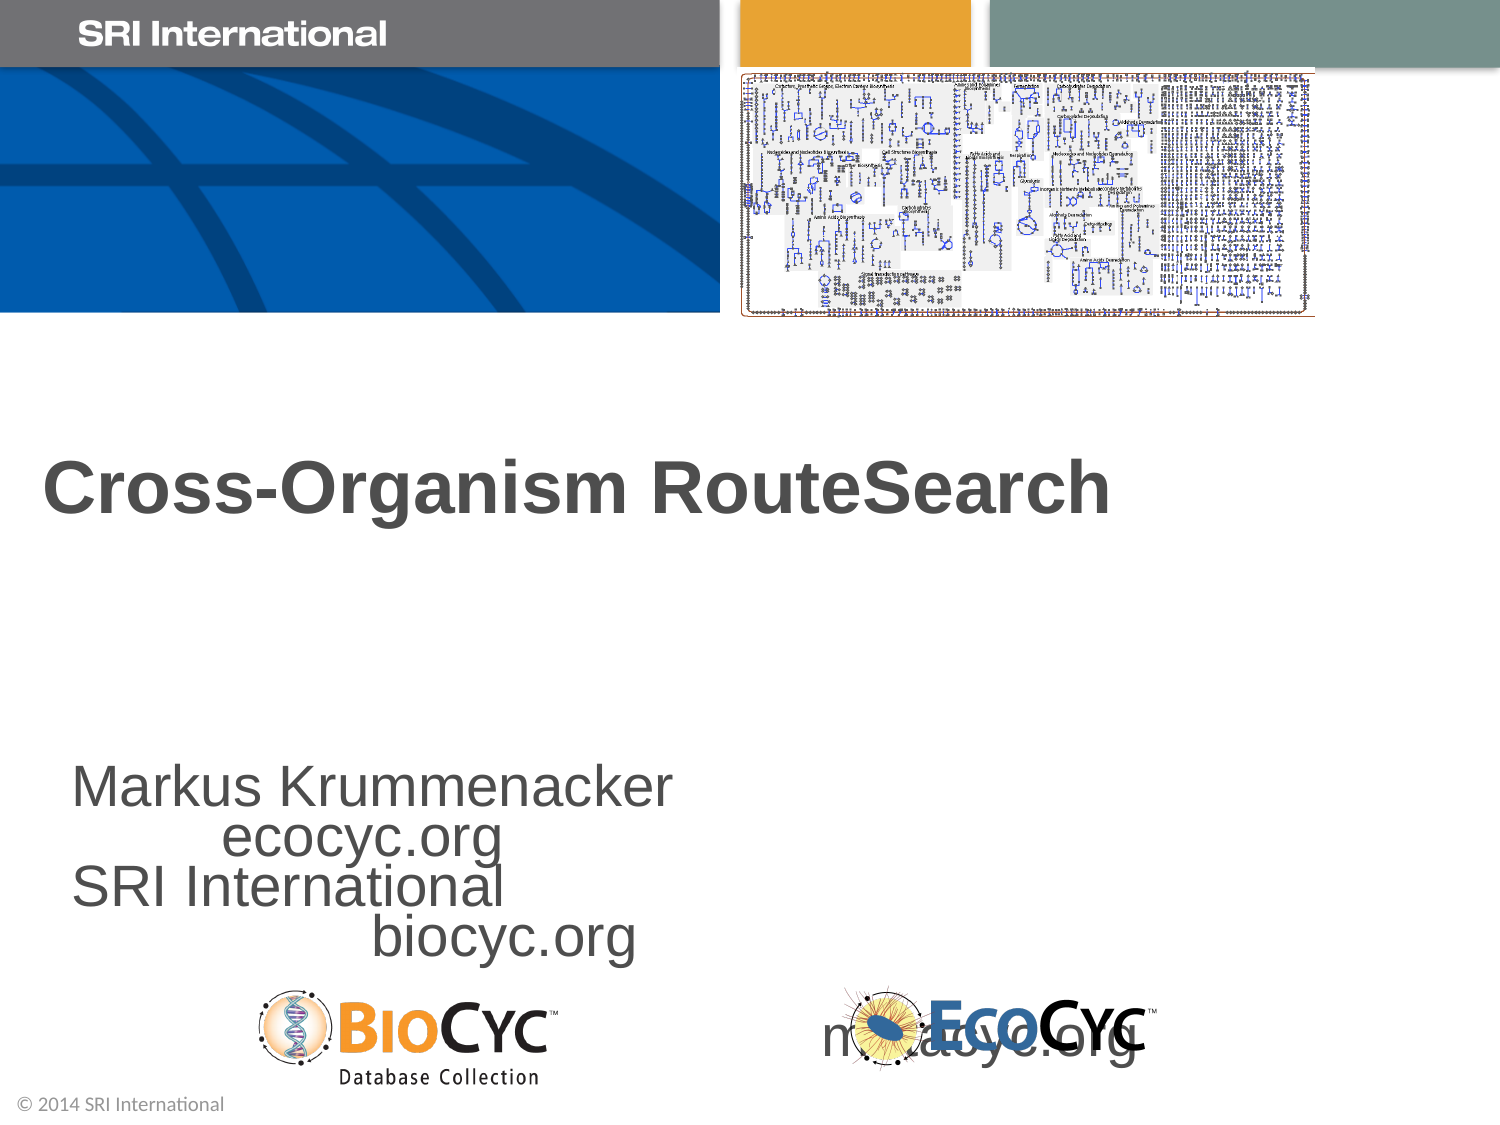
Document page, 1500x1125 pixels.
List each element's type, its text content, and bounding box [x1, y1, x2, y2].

picture [737, 67, 1315, 322]
text_box Markus Krummenacker ecocyc.org SRI International biocyc.org metacyc.org [56, 610, 1500, 969]
picture [34, 0, 442, 92]
picture [809, 872, 1209, 1125]
picture [235, 924, 588, 1125]
text_box Cross-Organism RouteSearch [27, 430, 1474, 631]
